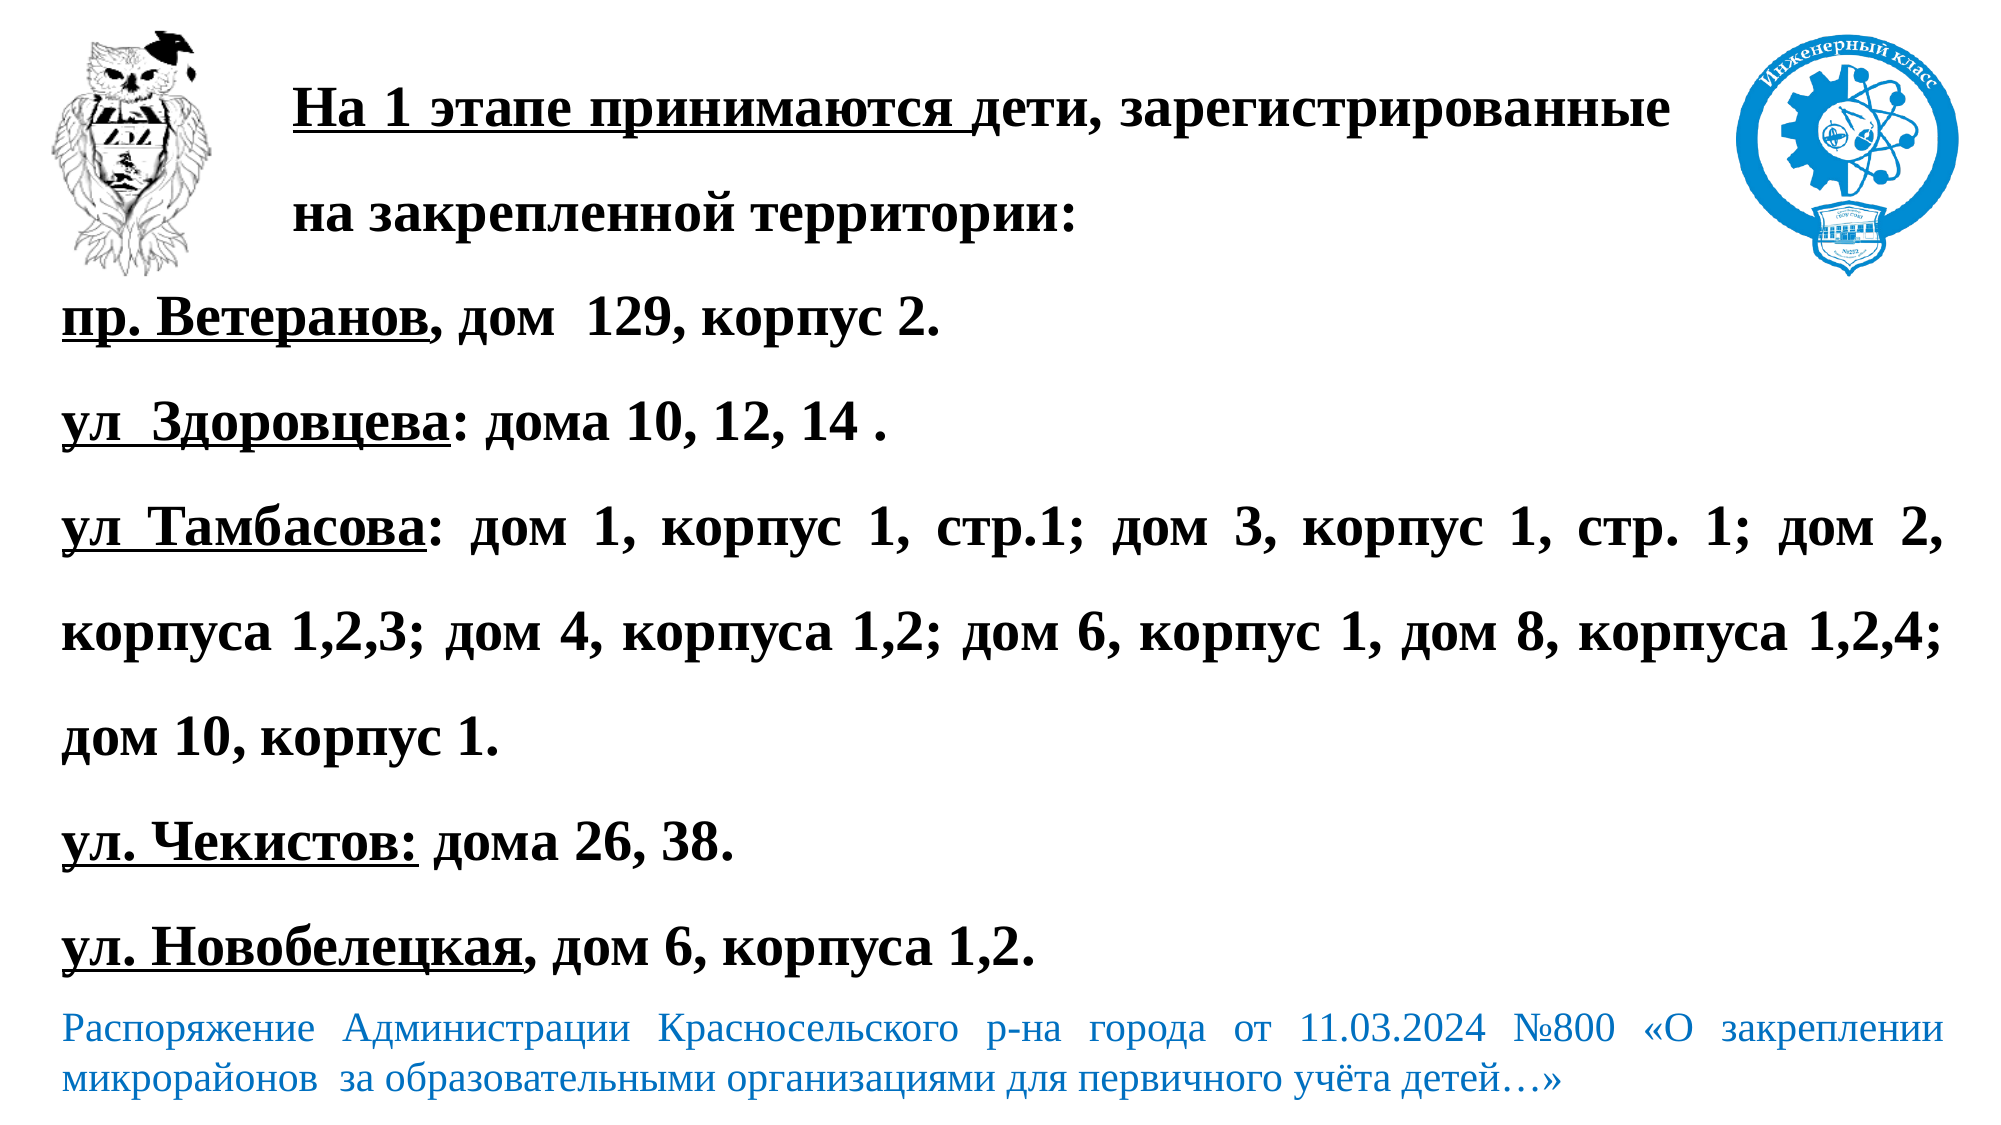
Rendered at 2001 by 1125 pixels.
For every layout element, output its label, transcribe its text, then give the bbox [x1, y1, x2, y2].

picture [1790, 57, 1800, 67]
picture [47, 30, 221, 277]
text_box На 1 этапе принимаются дети, зарегистрированные на закрепленной территории: [277, 25, 1687, 235]
picture [1736, 152, 1847, 277]
text_box Распоряжение Администрации Красносельского р-на города от 11.03.2024 №800 «О закреплении микрорайонов за образовательными организациями для первичного учёта детей…» [47, 992, 1960, 1108]
picture [1767, 71, 1777, 81]
picture [1866, 44, 1874, 52]
picture [1736, 30, 1960, 277]
picture [1758, 41, 1938, 216]
picture [1818, 204, 1881, 269]
picture [1762, 77, 1771, 86]
text_box пр. Ветеранов, дом 129, корпус 2. ул Здоровцева: дома 10, 12, 14 . ул Тамбасова: дом 1, корпус 1, стр.1; дом 3, корпус 1, стр. 1; дом 2, корпуса 1,2,3; дом 4, корпуса 1,2; дом 6, корпус 1, дом 8, корпуса 1,2,4; дом 10, корпус 1. ул. Чекистов: дома 26, 38. ул. Новобелецкая, дом 6, корпуса 1,2. [47, 235, 1960, 985]
picture [1916, 68, 1922, 75]
picture [1896, 53, 1901, 62]
